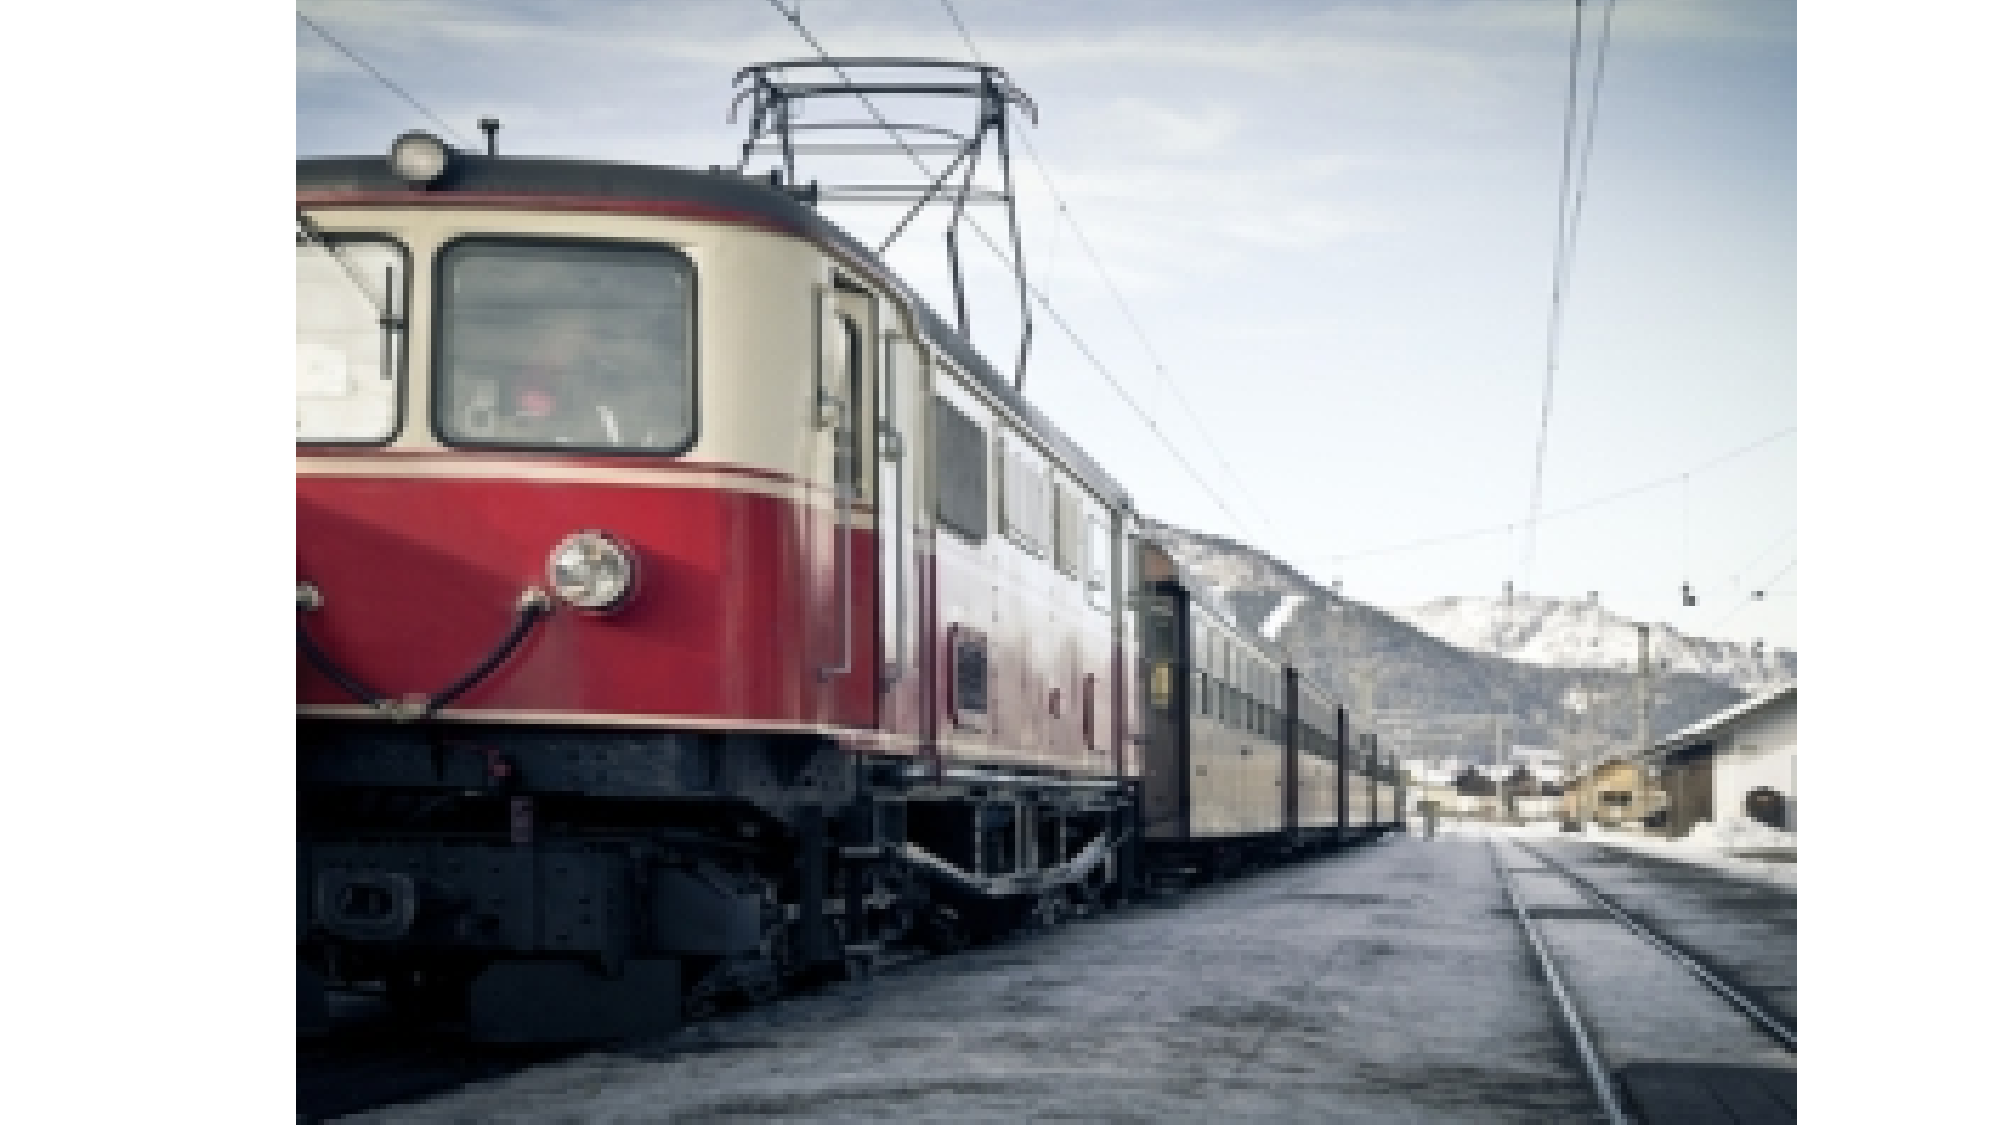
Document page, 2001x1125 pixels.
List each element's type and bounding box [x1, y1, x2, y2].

picture [296, 0, 1797, 1125]
